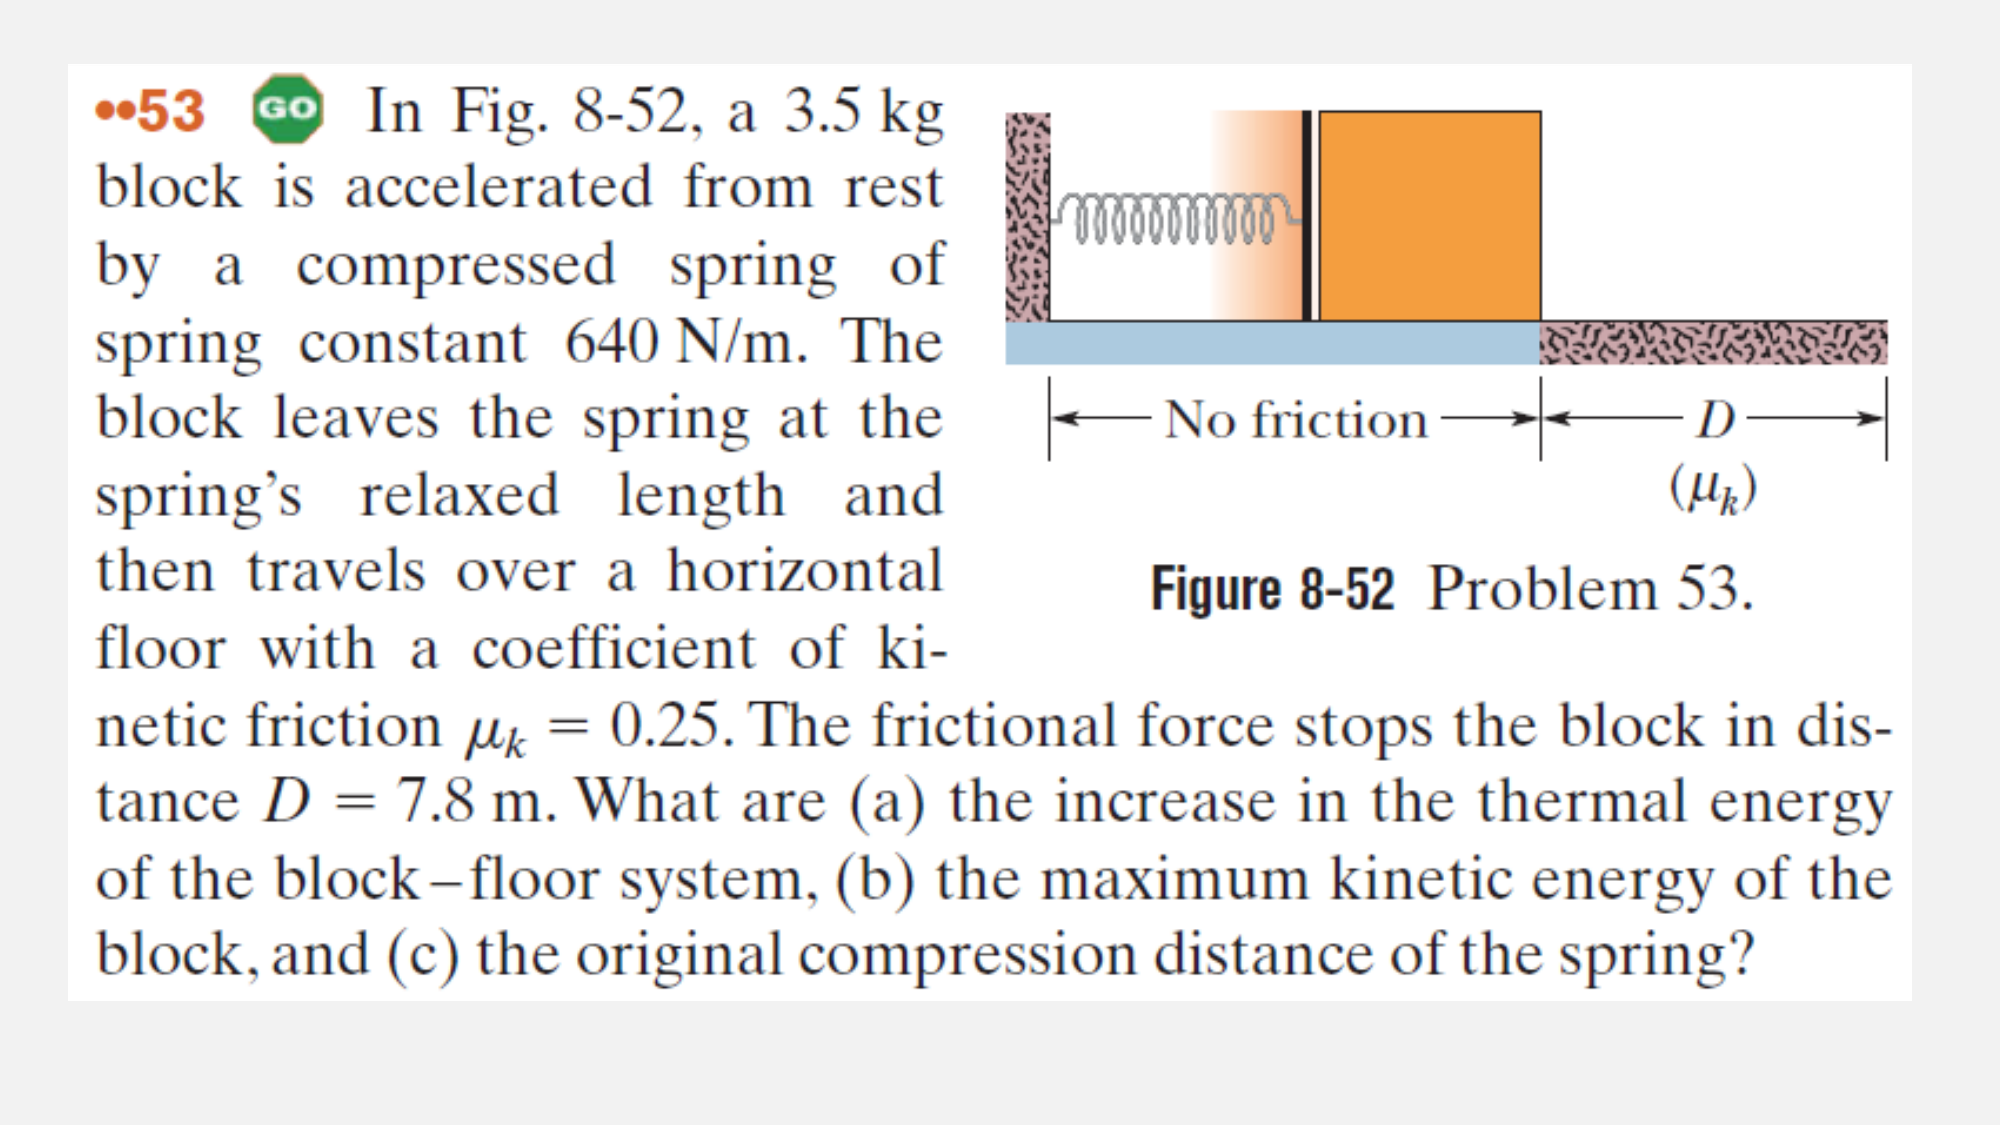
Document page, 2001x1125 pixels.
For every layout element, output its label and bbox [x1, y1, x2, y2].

picture [68, 64, 1912, 1001]
